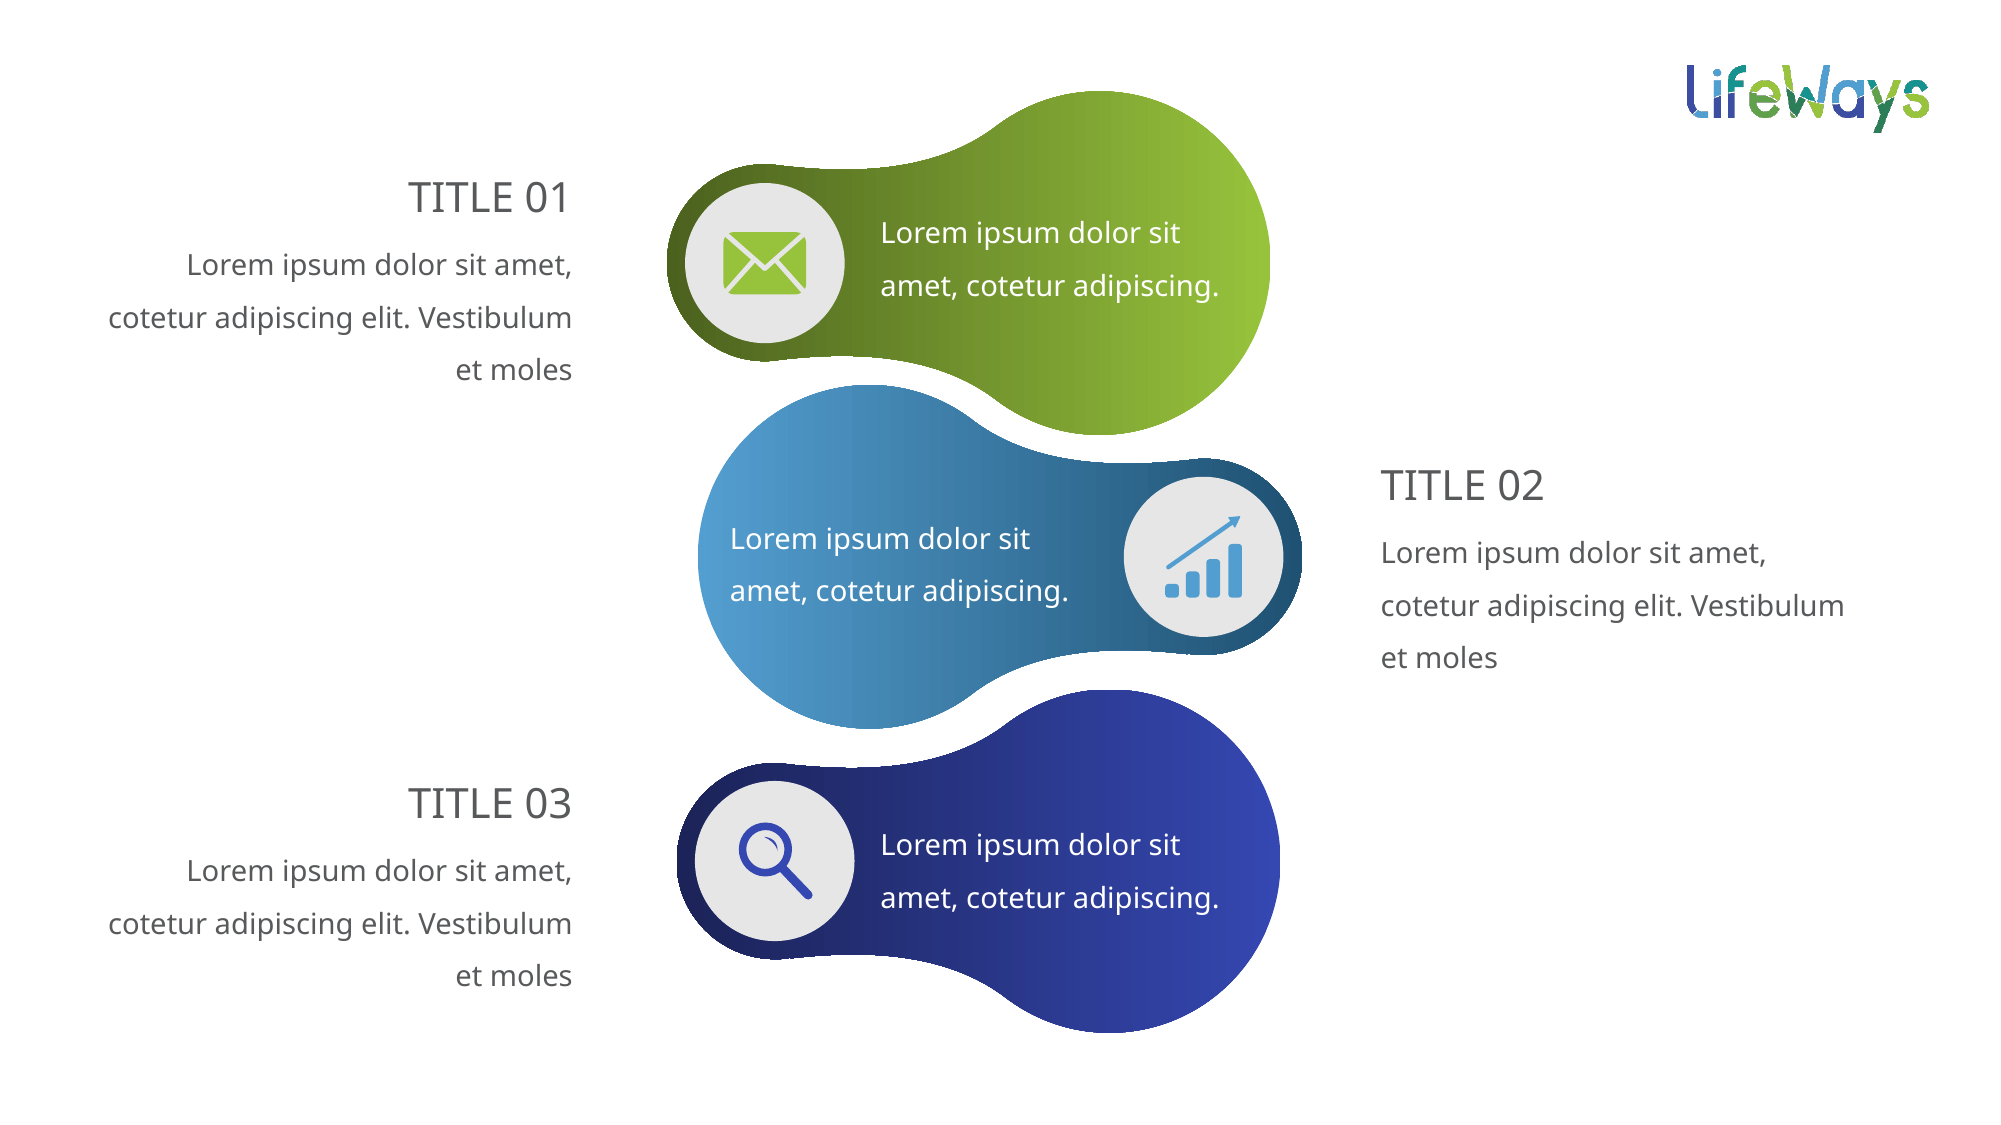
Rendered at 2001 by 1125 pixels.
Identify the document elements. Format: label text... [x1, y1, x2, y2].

text_box TITLE 02 [1365, 426, 1772, 517]
text_box Lorem ipsum dolor sit amet, cotetur adipiscing elit. Vestibulum et moles [74, 243, 589, 372]
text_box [736, 820, 814, 901]
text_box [676, 689, 1281, 1033]
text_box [1165, 516, 1242, 598]
text_box TITLE 01 [182, 137, 589, 229]
text_box Lorem ipsum dolor sit amet, cotetur adipiscing elit. Vestibulum et moles [74, 849, 589, 978]
text_box Lorem ipsum dolor sit amet, cotetur adipiscing elit. Vestibulum et moles [1365, 531, 1880, 660]
text_box TITLE 03 [182, 744, 589, 835]
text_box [697, 385, 1303, 729]
picture [1687, 65, 1929, 133]
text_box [666, 91, 1271, 435]
